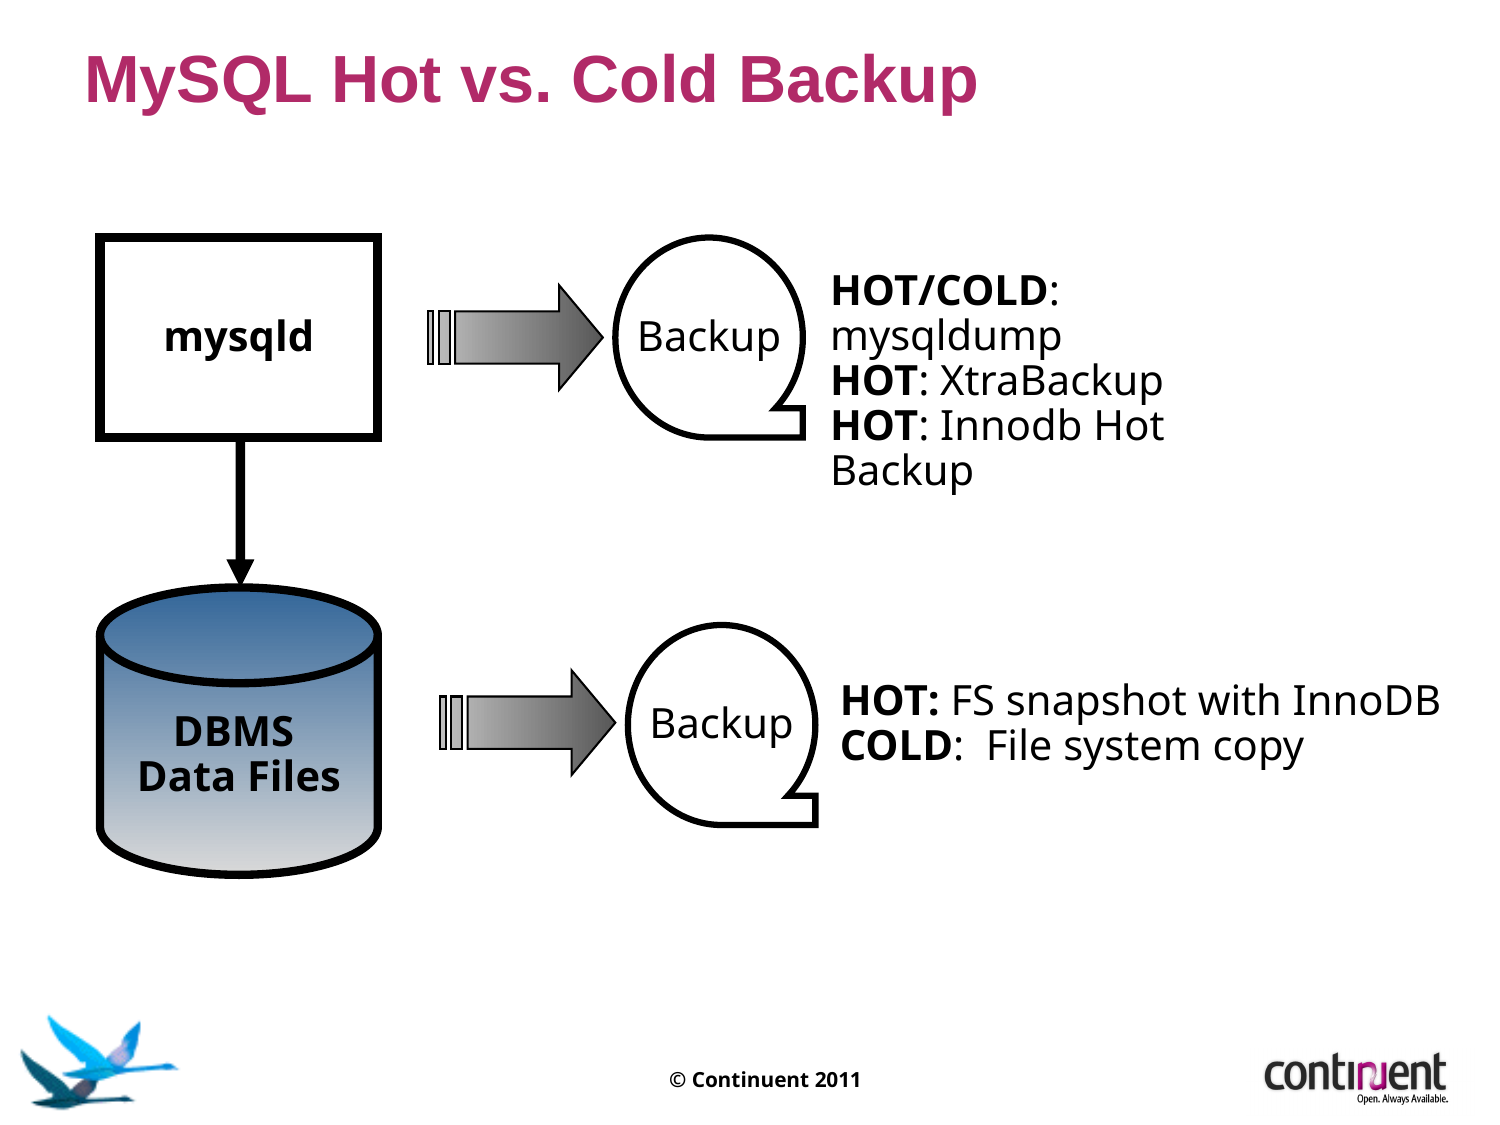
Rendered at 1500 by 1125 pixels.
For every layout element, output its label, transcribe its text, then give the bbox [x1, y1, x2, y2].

text_box [451, 696, 463, 749]
text_box HOT/COLD: mysqldump HOT: XtraBackup HOT: Innodb Hot Backup [815, 262, 1328, 548]
text_box [427, 311, 434, 364]
text_box mysqld [99, 237, 378, 438]
text_box Backup [615, 237, 803, 438]
text_box [438, 311, 450, 364]
text_box HOT: FS snapshot with InnoDB COLD: File system copy [824, 672, 1460, 778]
title MySQL Hot vs. Cold Backup [68, 36, 1427, 151]
text_box [455, 285, 603, 390]
text_box [440, 696, 446, 749]
text_box DBMS Data Files [99, 587, 378, 875]
text_box [467, 670, 616, 775]
text_box [234, 437, 247, 588]
text_box Backup [627, 624, 816, 826]
picture [15, 1010, 189, 1125]
picture [1246, 1048, 1475, 1116]
